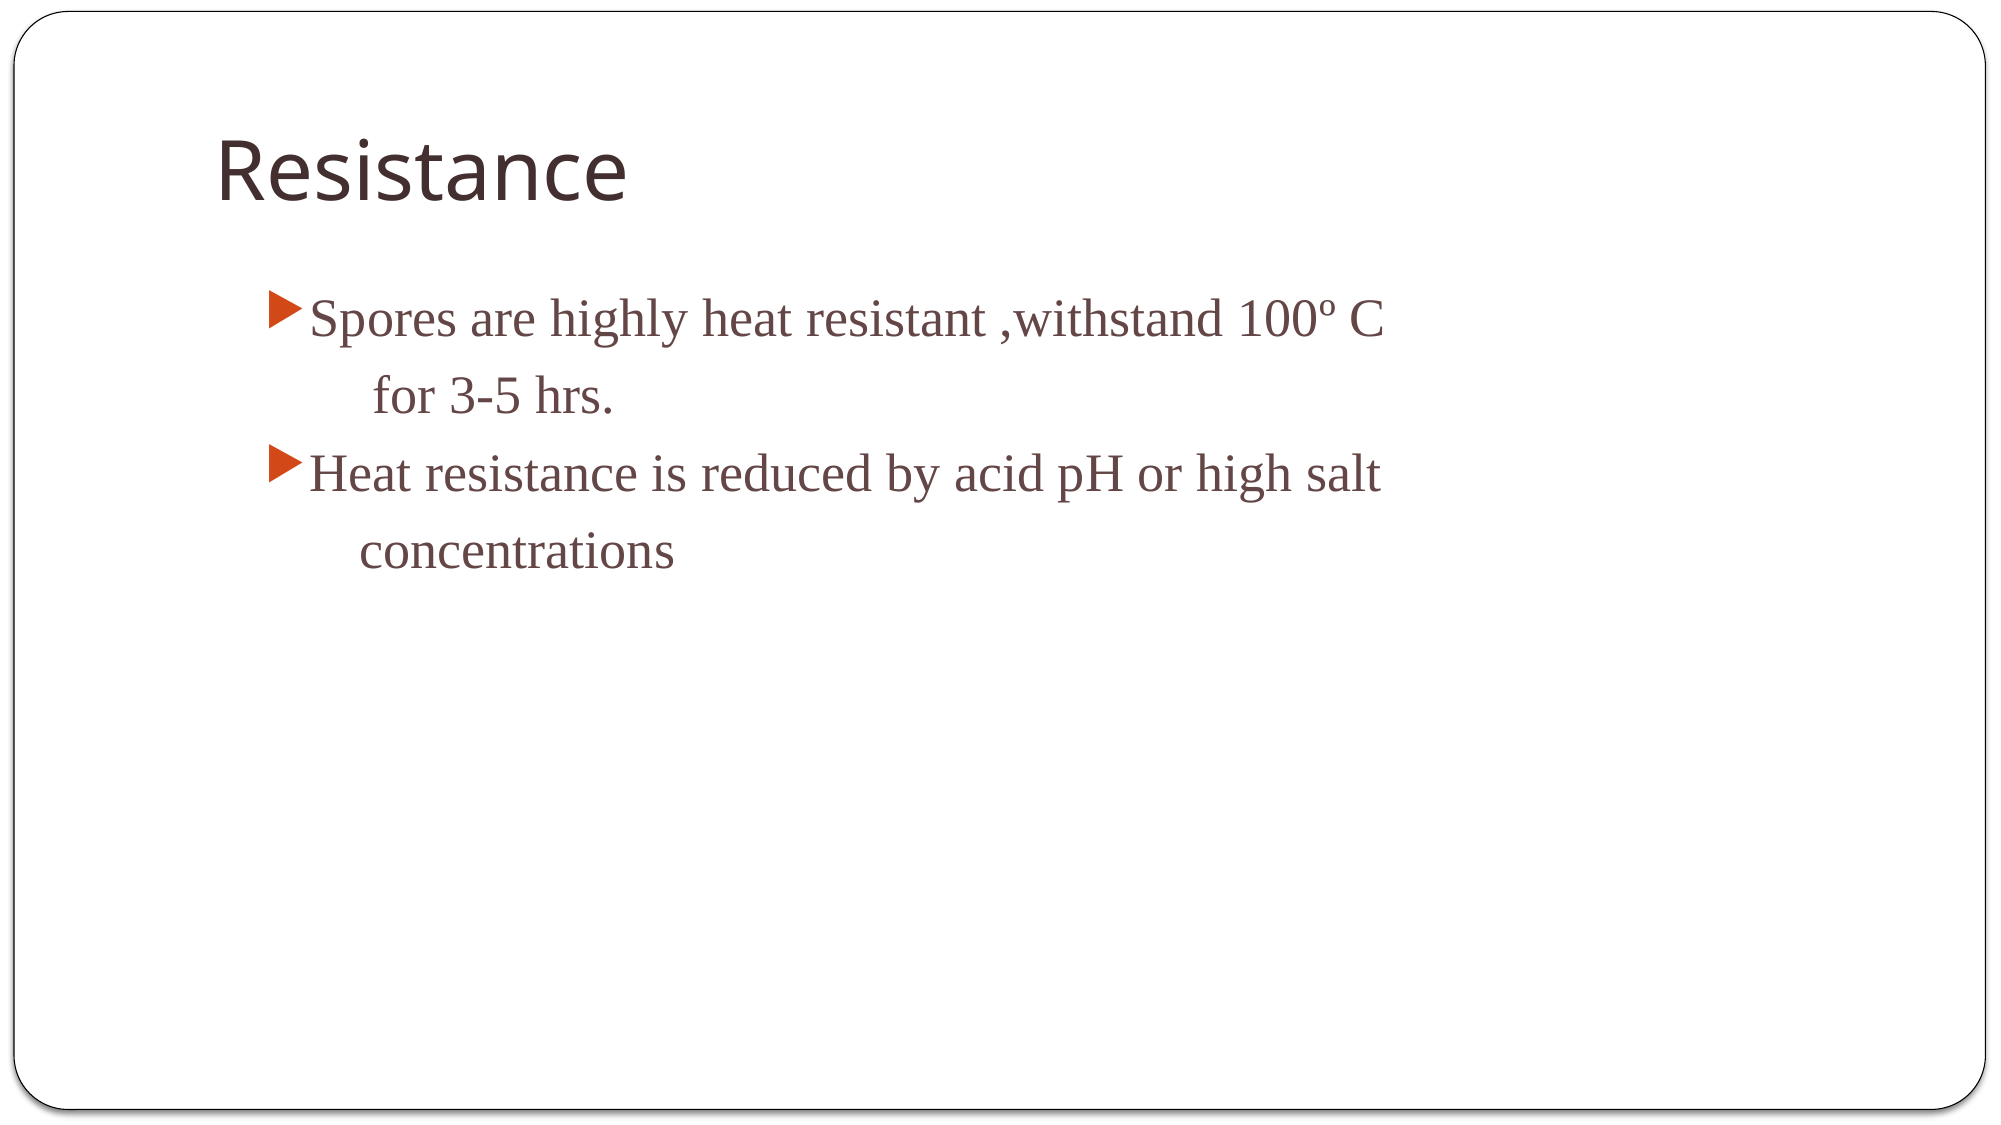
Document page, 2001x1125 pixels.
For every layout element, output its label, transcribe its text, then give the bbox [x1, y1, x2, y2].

list Spores are highly heat resistant ,withstand 100º C for 3-5 hrs. Heat resistance is reduced by acid pH or high salt concentrations [249, 275, 1750, 1013]
title Resistance [200, 45, 1900, 233]
